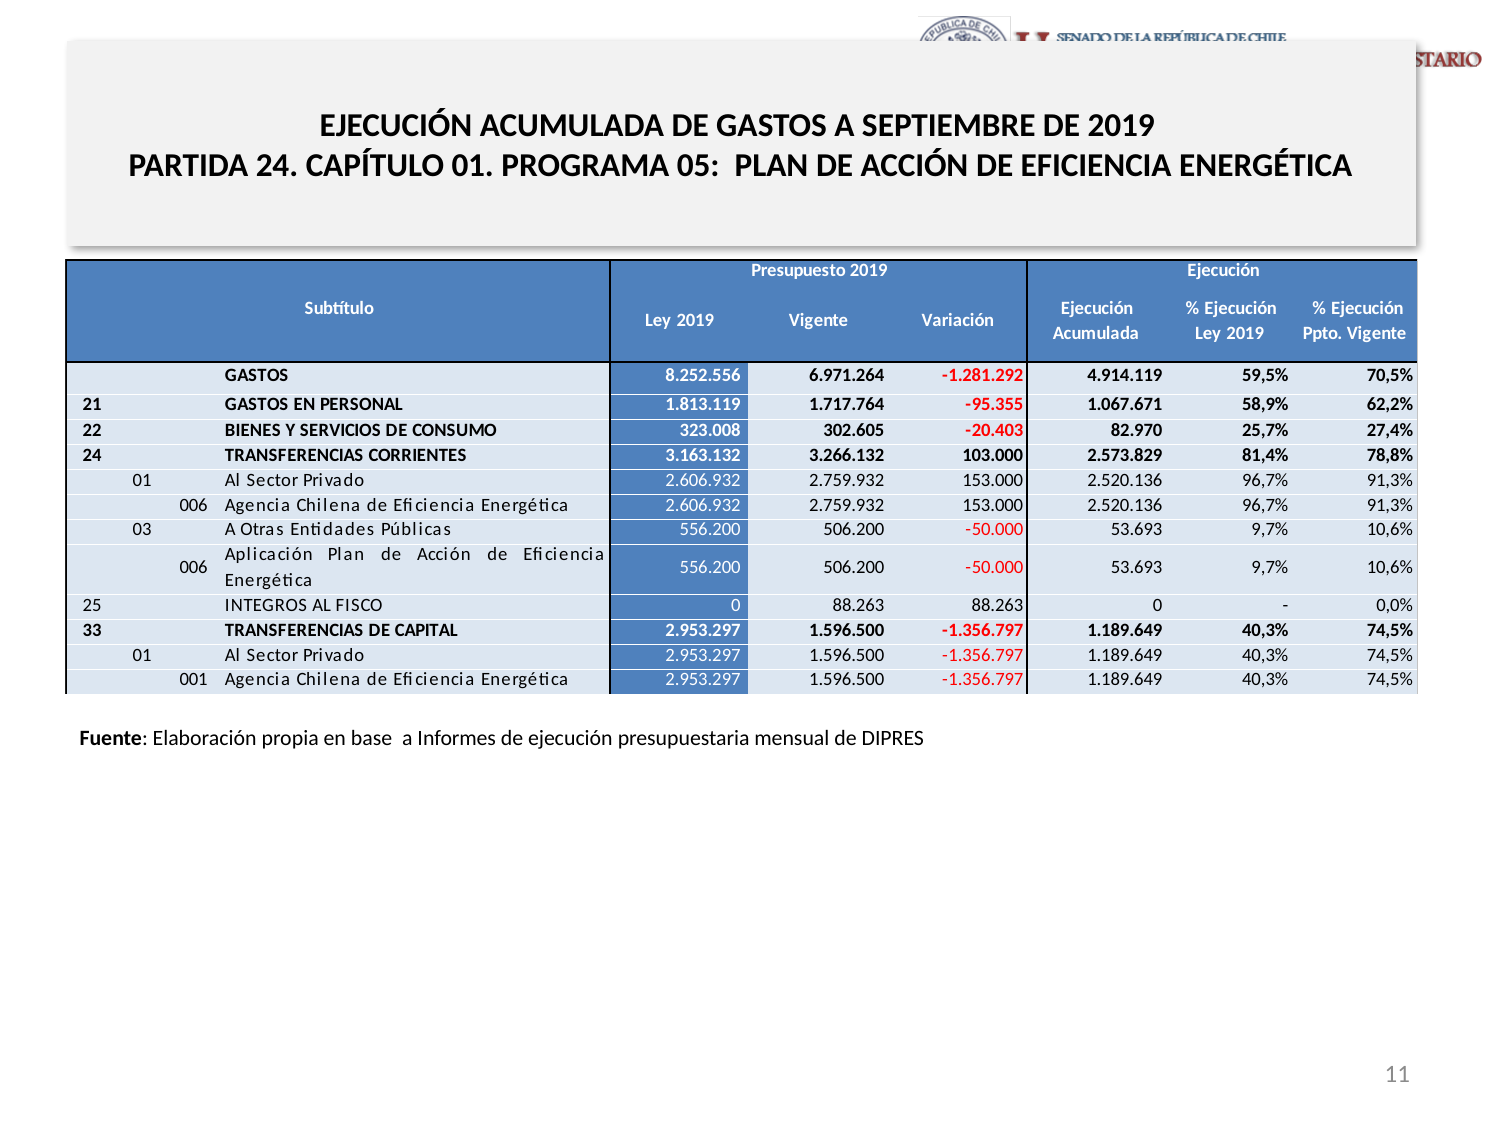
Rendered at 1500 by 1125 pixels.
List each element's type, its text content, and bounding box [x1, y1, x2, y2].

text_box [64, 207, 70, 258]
footer Fuente: Elaboración propia en base a Informes de ejecución presupuestaria mensual de DIPRES [64, 716, 1242, 764]
picture [65, 259, 1419, 696]
slide_number 11 [1074, 1042, 1425, 1103]
title EJECUCIÓN ACUMULADA DE GASTOS A SEPTIEMBRE DE 2019 PARTIDA 24. CAPÍTULO 01. PROGRAMA 05: PLAN DE ACCIÓN DE EFICIENCIA ENERGÉTICA [67, 41, 1415, 246]
picture [918, 5, 1497, 119]
